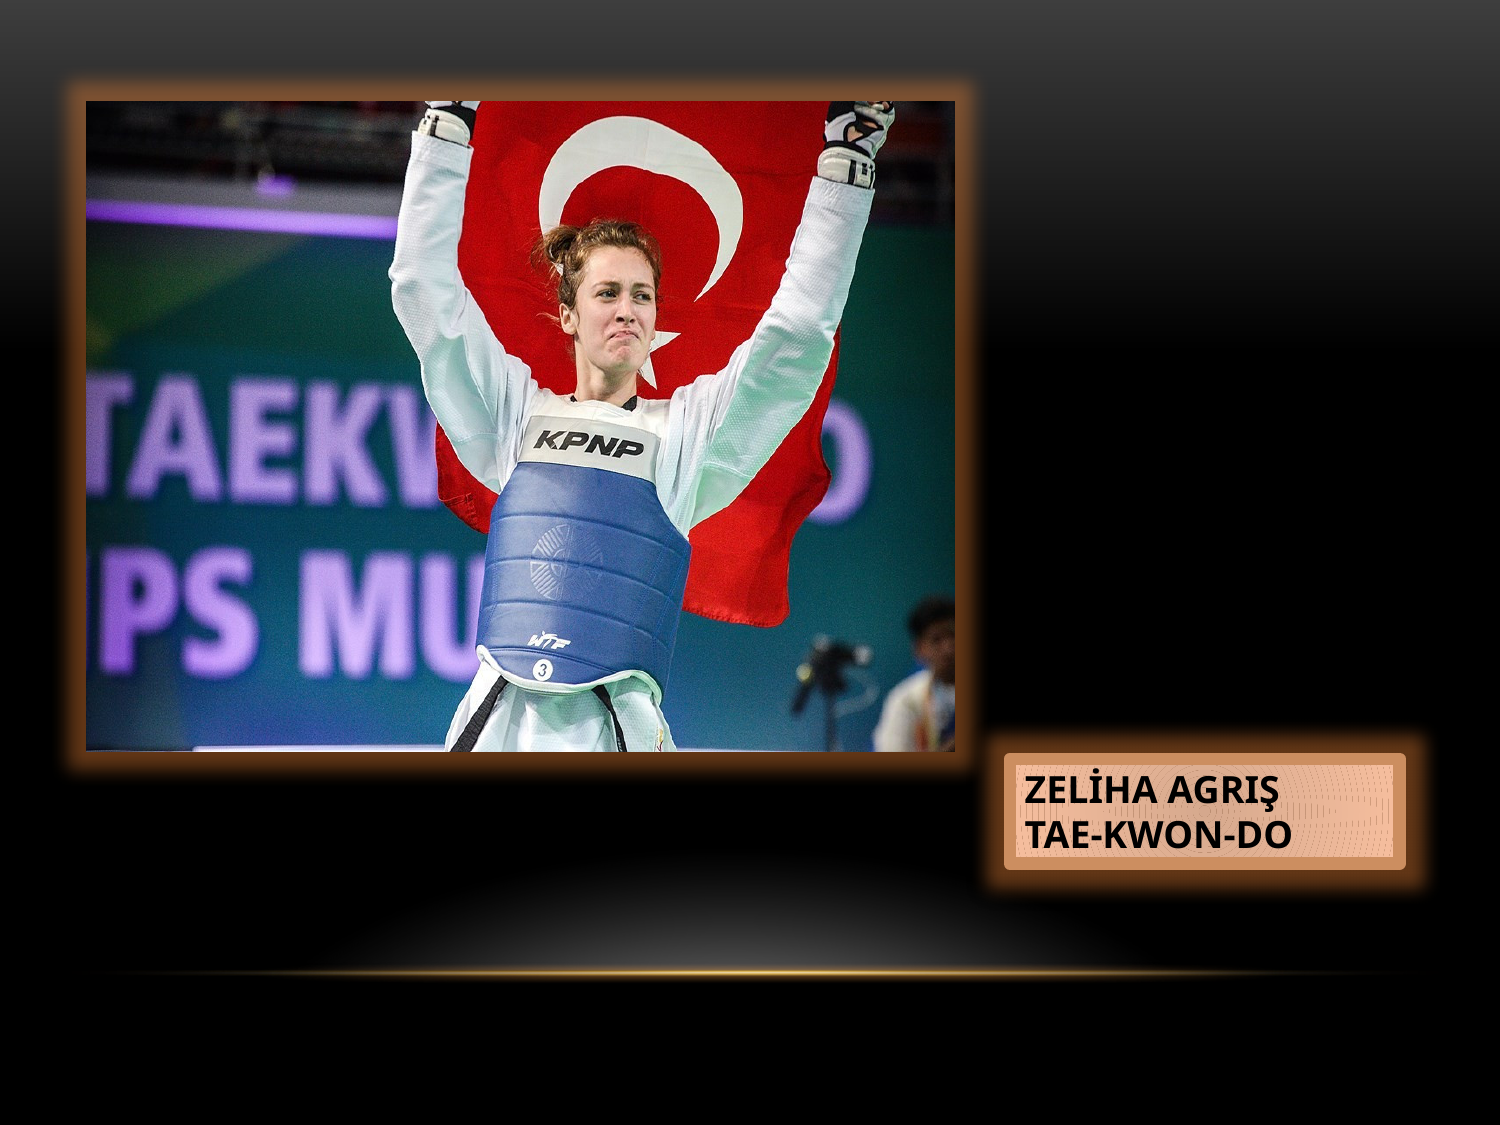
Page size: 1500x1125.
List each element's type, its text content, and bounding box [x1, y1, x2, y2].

picture [0, 0, 1500, 1125]
text_box ZELİHA AGRIŞ TAE-KWON-DO [1009, 758, 1400, 864]
